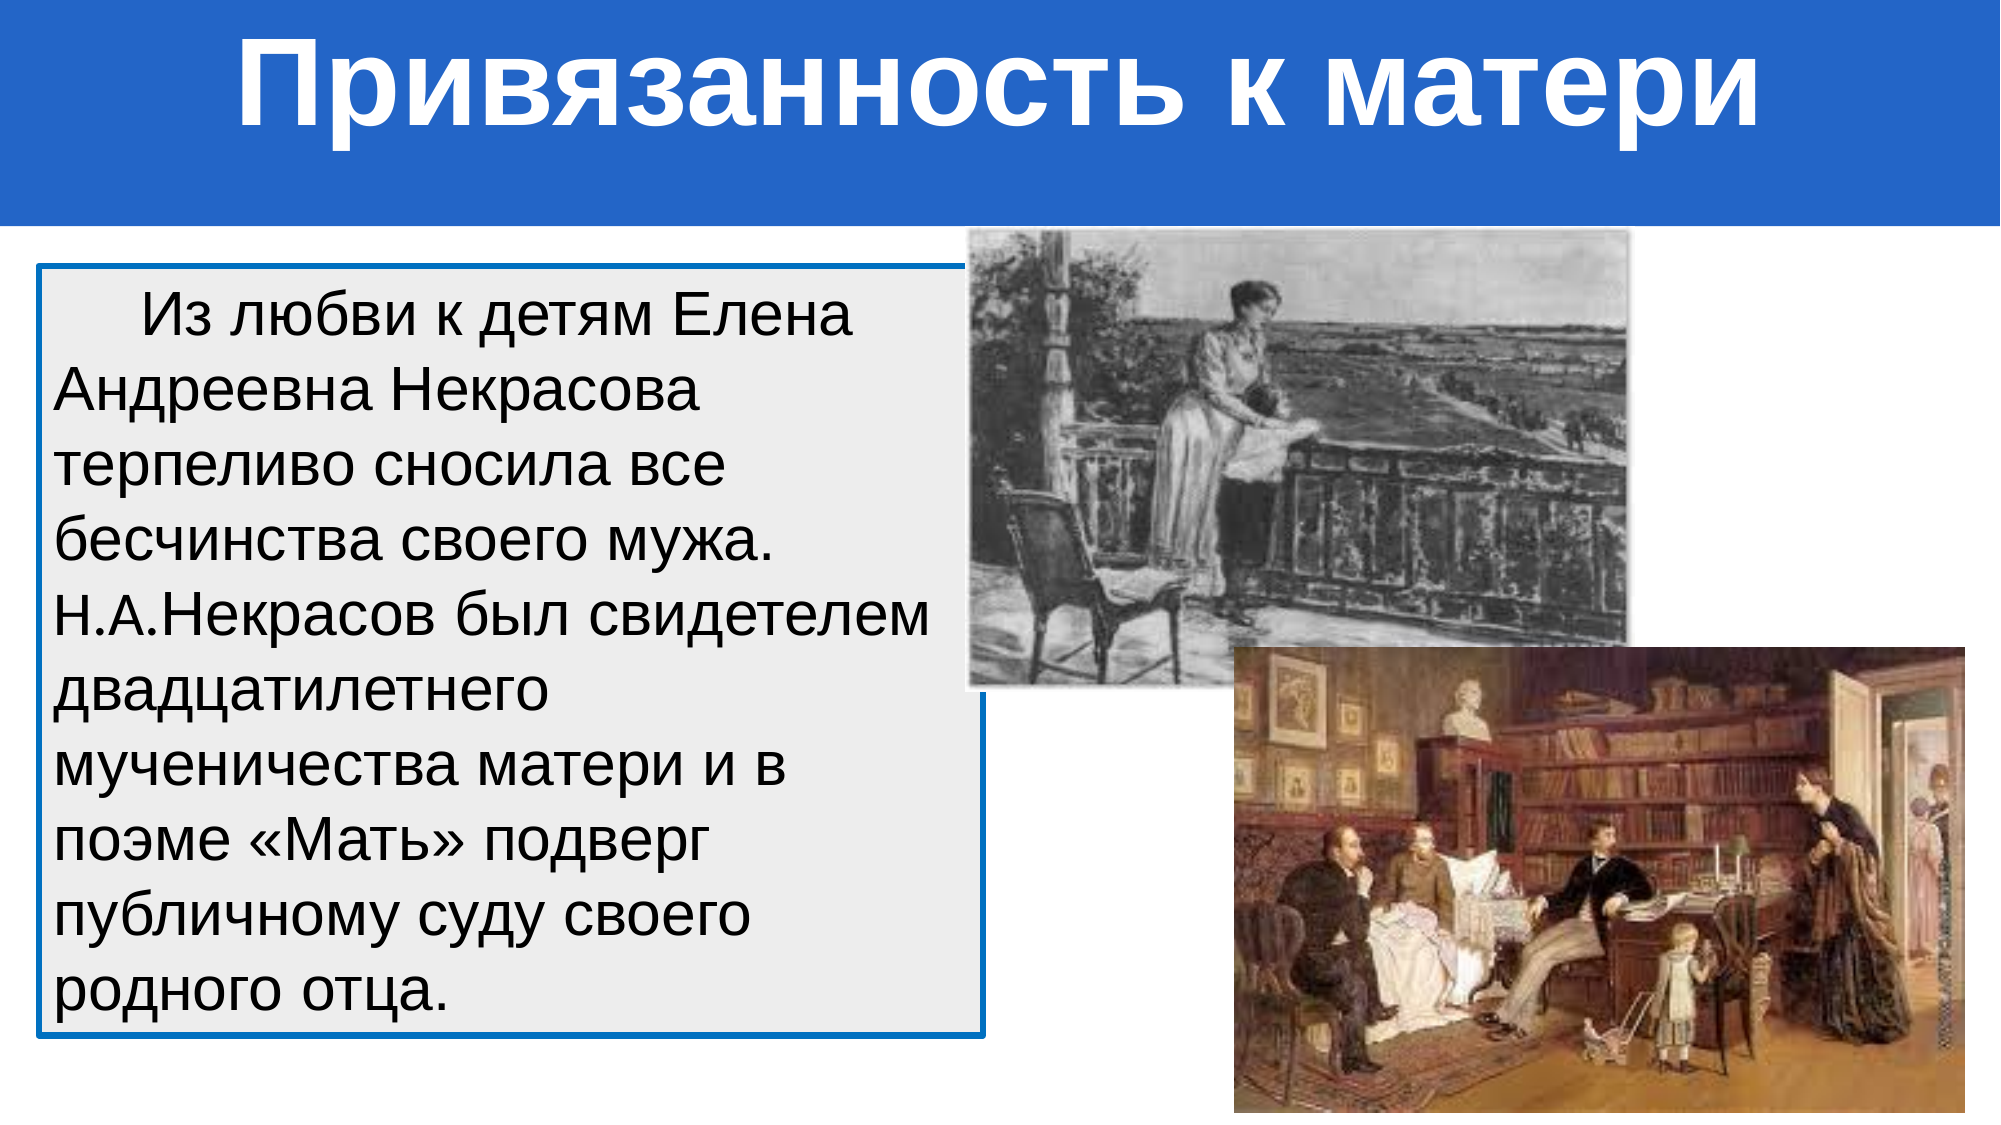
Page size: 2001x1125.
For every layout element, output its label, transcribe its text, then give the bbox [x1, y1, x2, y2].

text_box Привязанность к матери [0, 0, 2000, 227]
picture [965, 226, 1965, 1113]
subtitle Из любви к детям Елена Андреевна Некрасова терпеливо сносила все бесчинства своего мужа. Н.А.Некрасов был свидетелем двадцатилетнего мученичества матери и в поэме «Мать» подверг публичному суду своего родного отца. [38, 265, 983, 1036]
